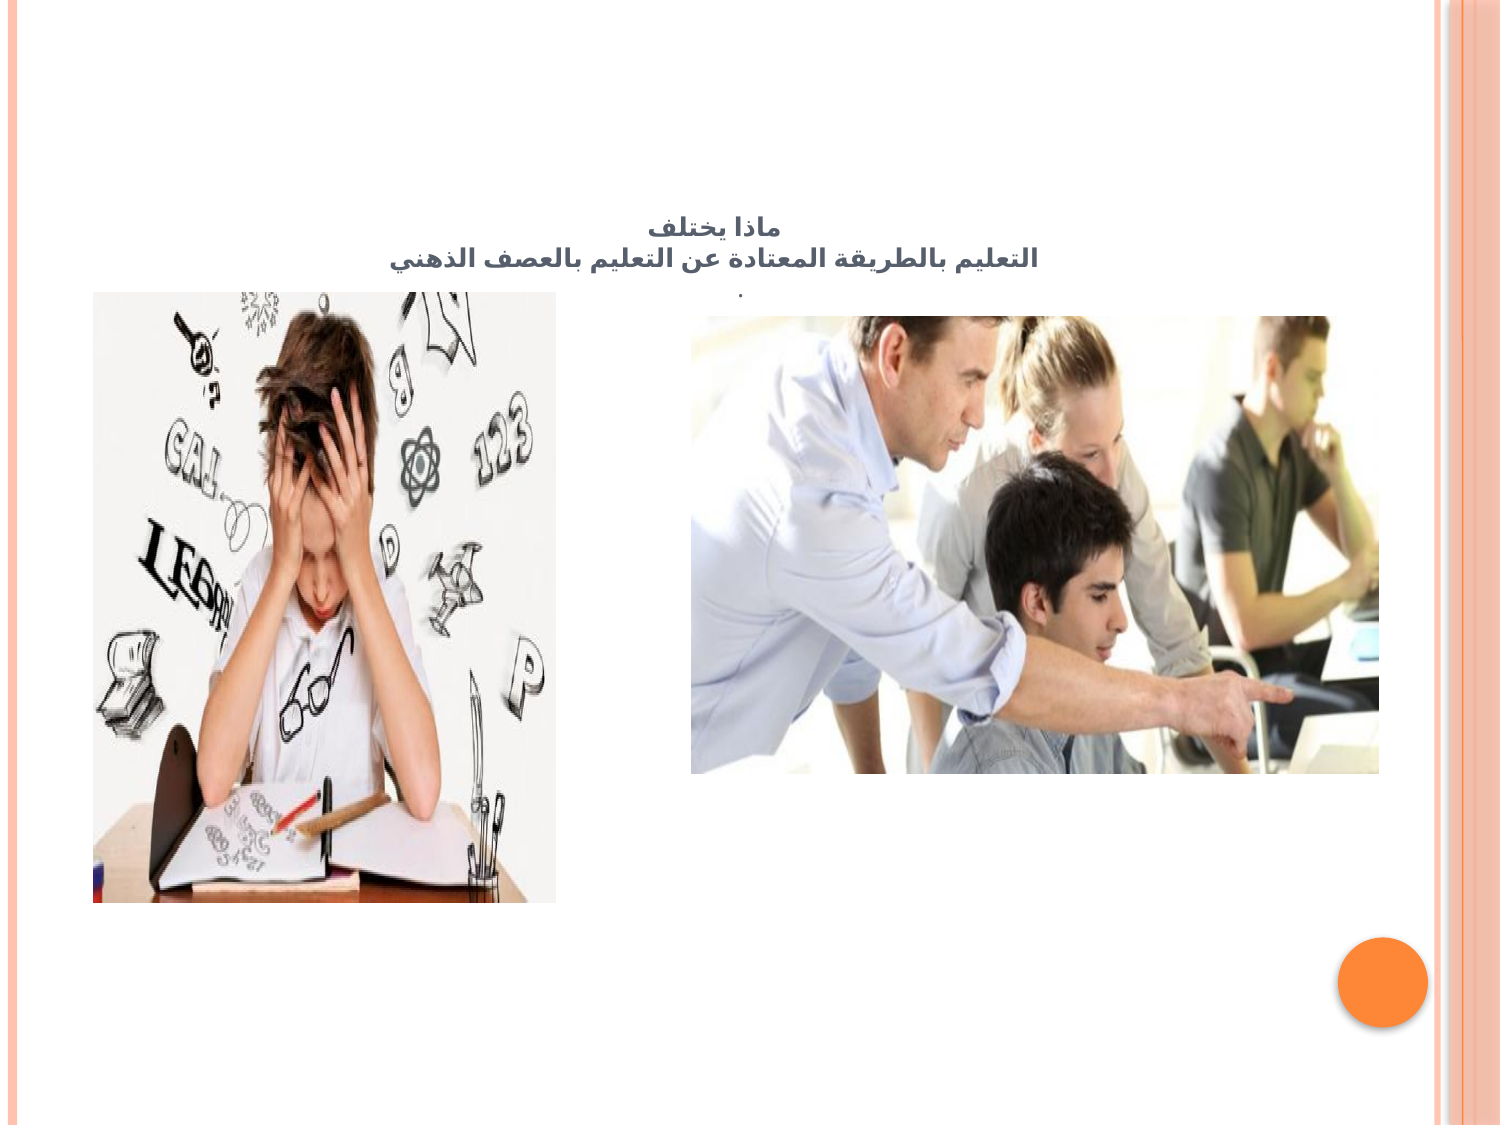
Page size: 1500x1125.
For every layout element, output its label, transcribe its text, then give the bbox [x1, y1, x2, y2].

title ماذا يختلف التعليم بالطريقة المعتادة عن التعليم بالعصف الذهني . [75, 45, 1348, 340]
picture [690, 315, 1379, 774]
picture [93, 292, 556, 903]
